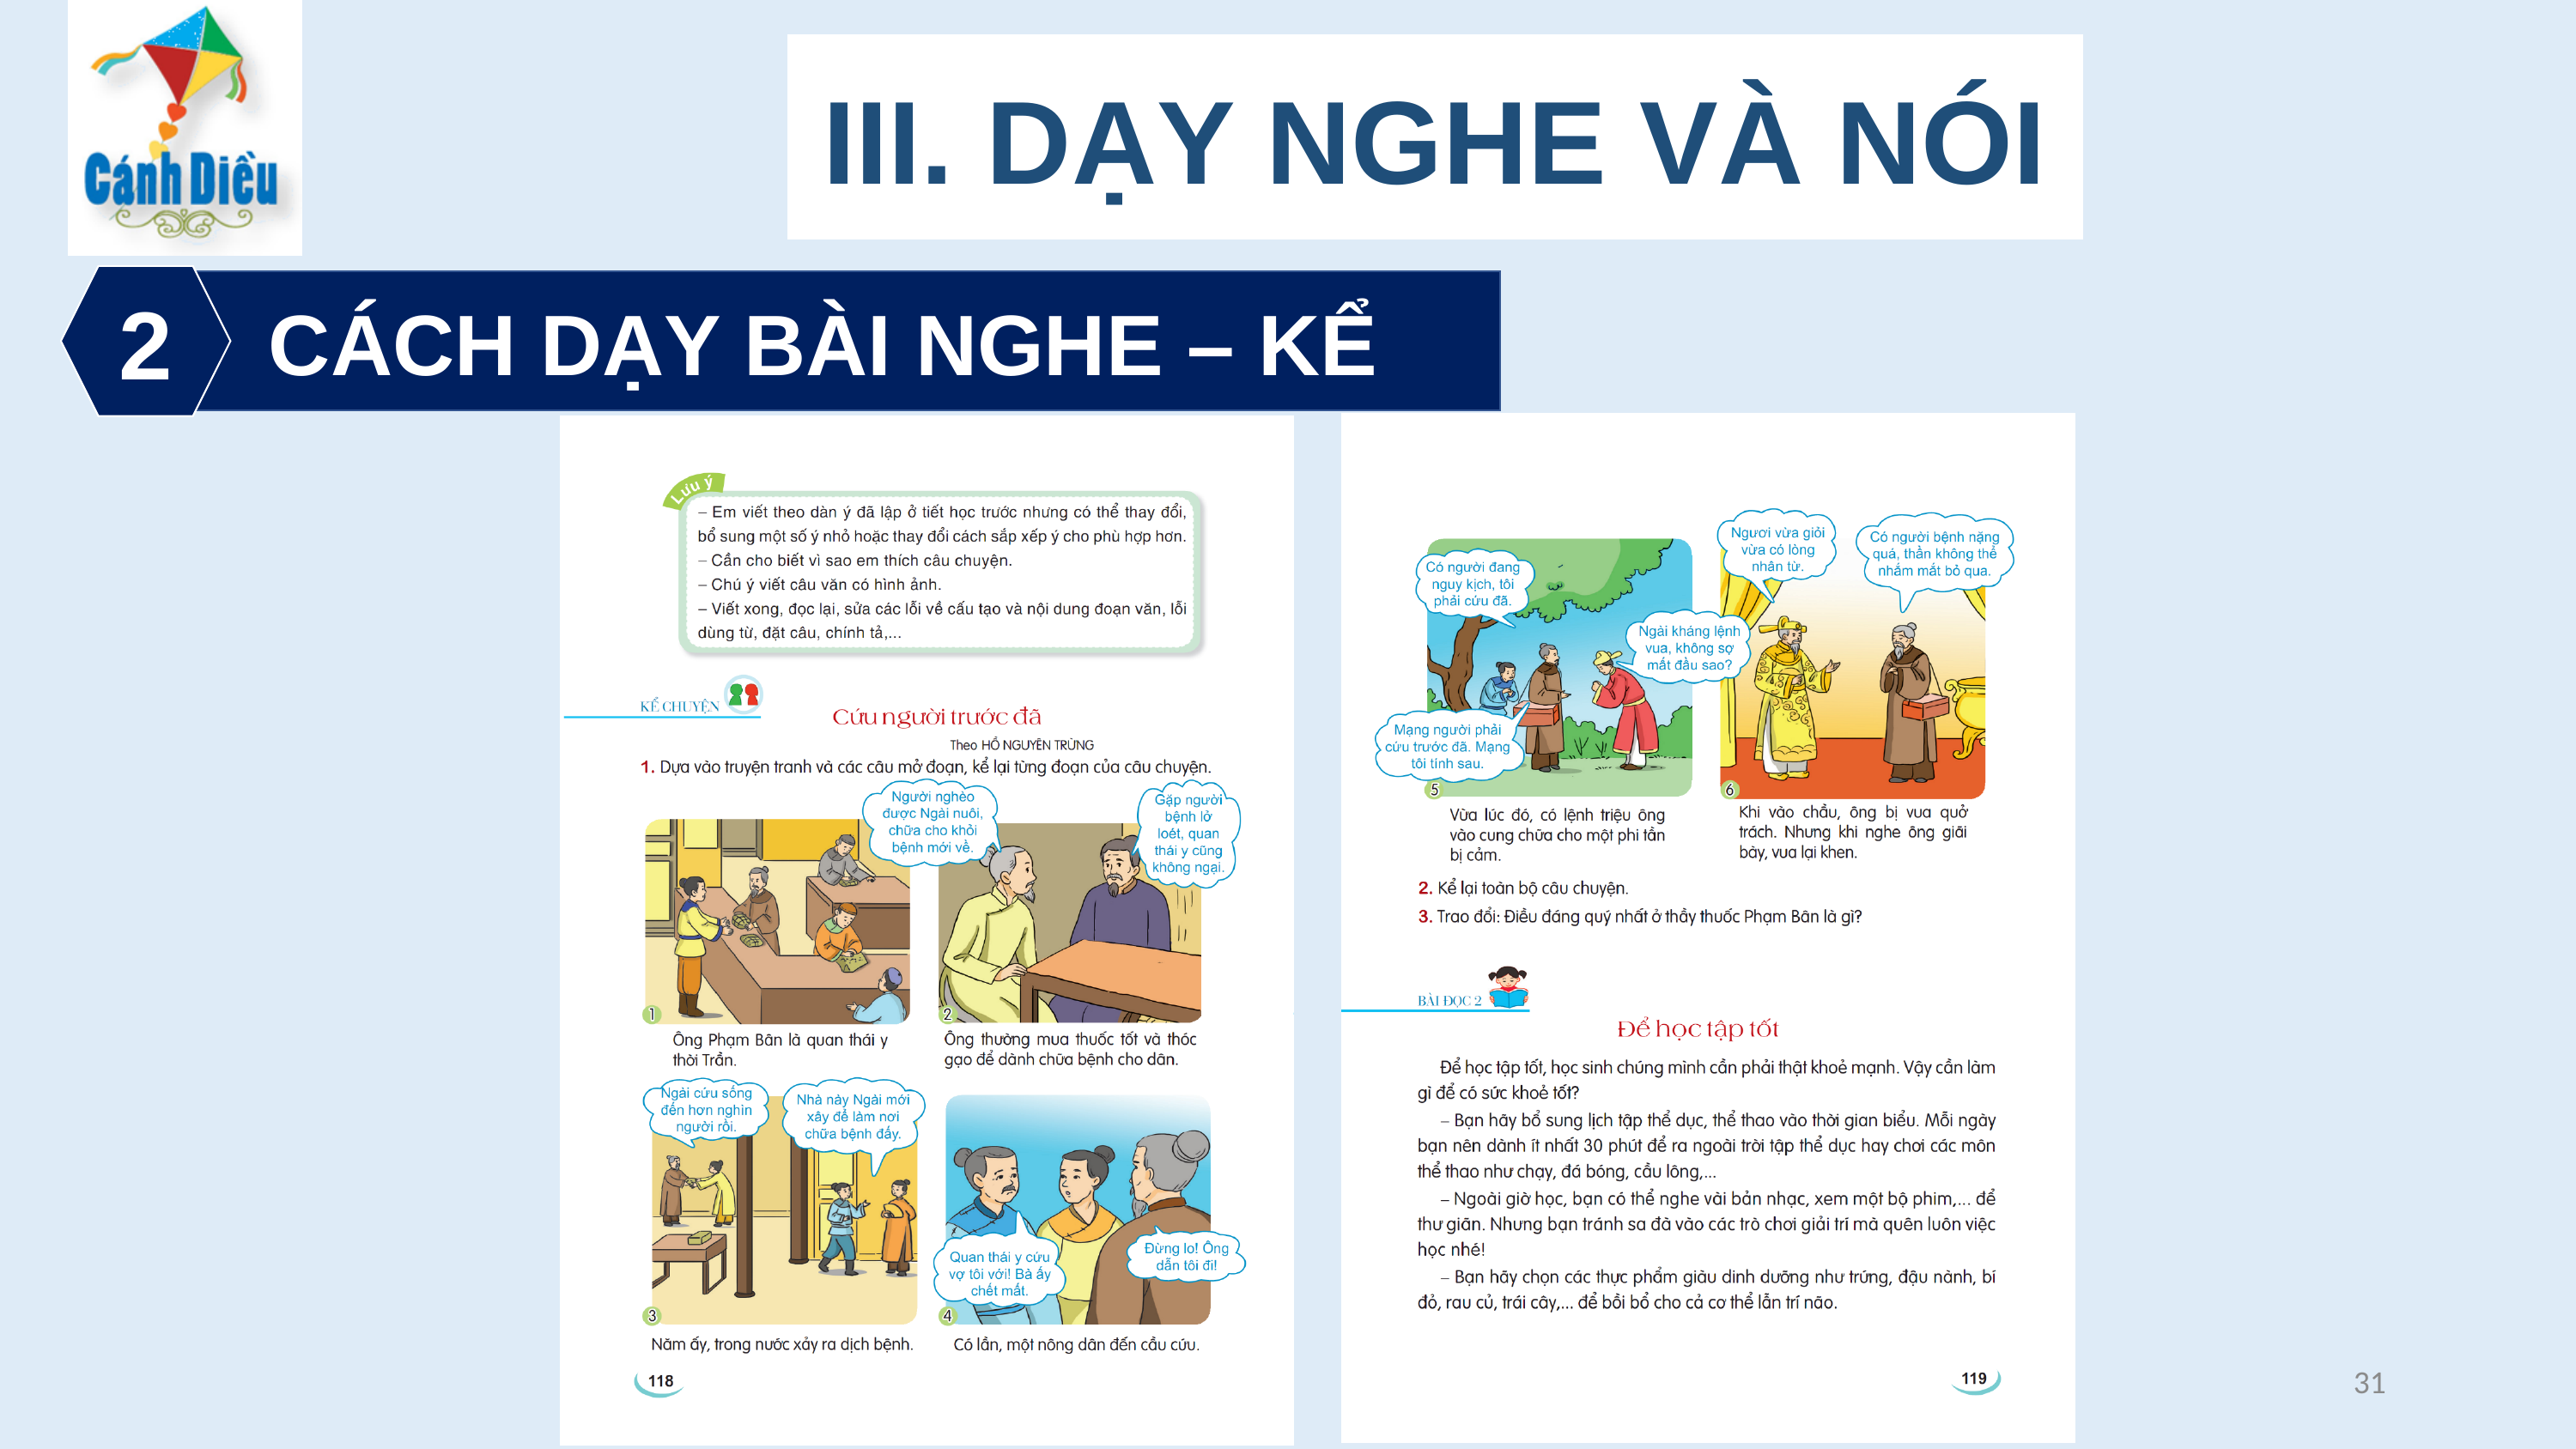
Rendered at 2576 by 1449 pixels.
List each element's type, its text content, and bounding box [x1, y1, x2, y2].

text_box III. DẠY NGHE VÀ NÓI [787, 34, 2083, 239]
text_box 2 [59, 264, 232, 417]
picture [68, 0, 302, 256]
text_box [560, 413, 2075, 1446]
slide_number 31 [2075, 1343, 2399, 1420]
text_box CÁCH DẠY BÀI NGHE – KỂ [197, 270, 1501, 411]
